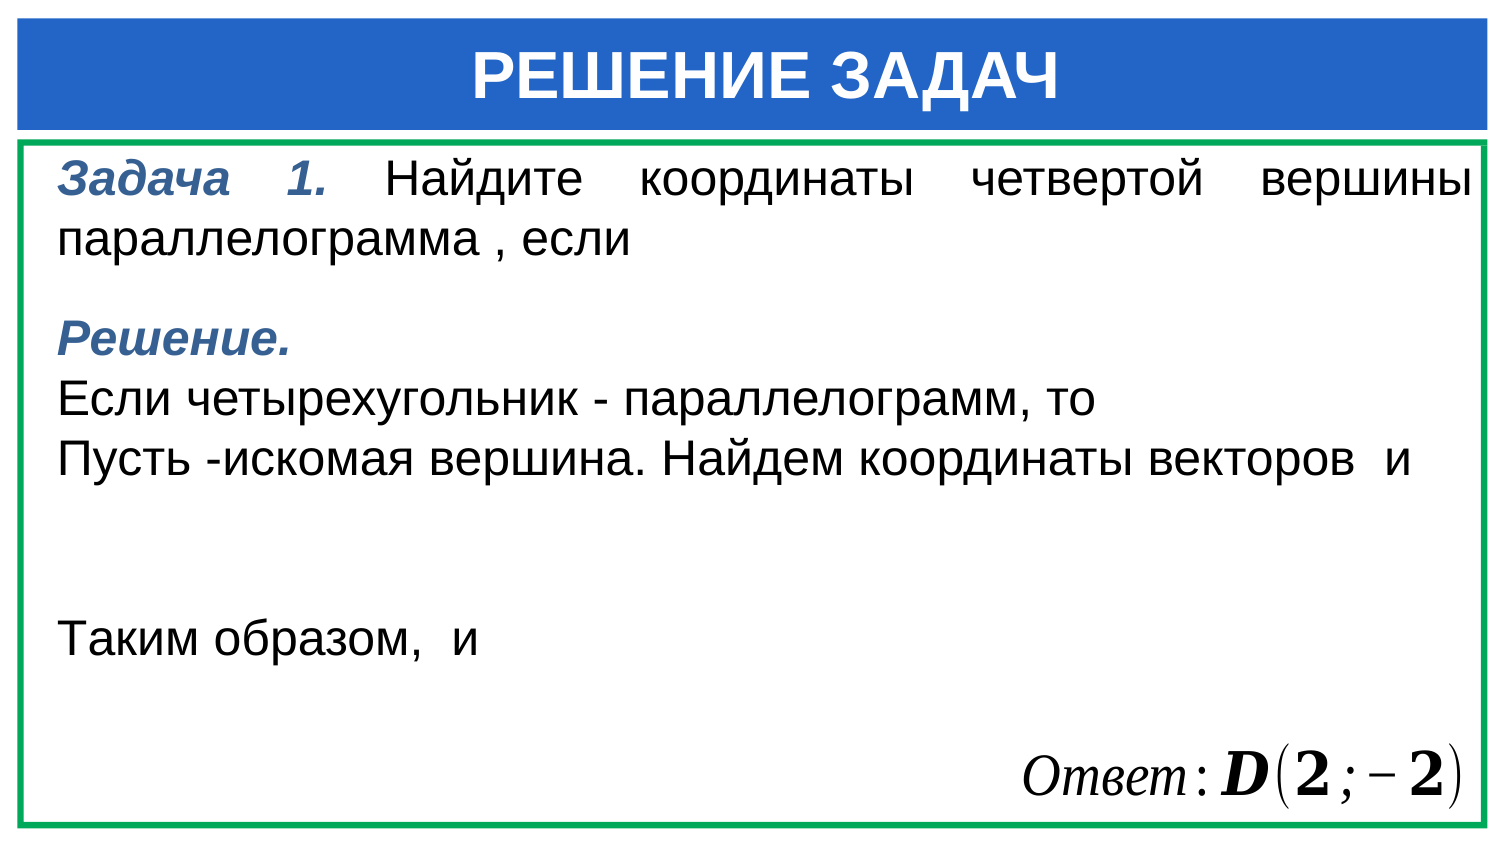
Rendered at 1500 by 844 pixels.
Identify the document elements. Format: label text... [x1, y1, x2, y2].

text_box РЕШЕНИЕ ЗАДАЧ [41, 32, 1491, 113]
